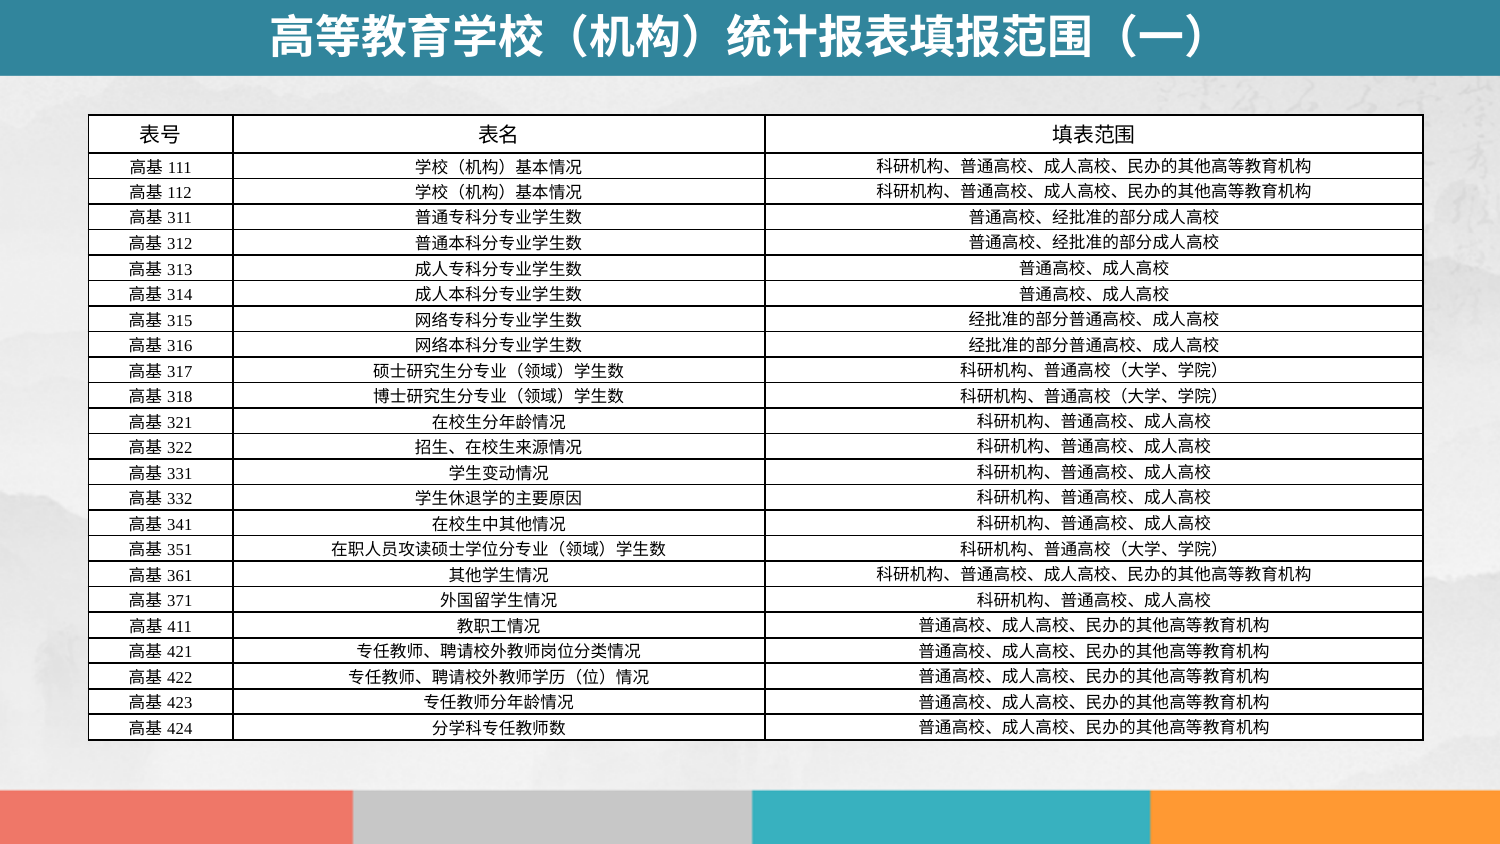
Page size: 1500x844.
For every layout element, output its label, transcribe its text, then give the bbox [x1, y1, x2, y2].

table_cell 高基311 [89, 205, 232, 229]
table_cell 成人本科分专业学生数 [234, 281, 764, 305]
table_cell 专任教师分年龄情况 [234, 690, 764, 713]
table_cell 普通高校、成人高校 [766, 256, 1422, 280]
table_cell 高基424 [89, 715, 232, 739]
table_cell 普通高校、成人高校、民办的其他高等教育机构 [766, 664, 1422, 688]
table_cell 分学科专任教师数 [234, 715, 764, 739]
table_cell 其他学生情况 [234, 562, 764, 586]
table_cell 普通高校、经批准的部分成人高校 [766, 230, 1422, 254]
table_cell 科研机构、普通高校、成人高校 [766, 460, 1422, 484]
table_cell 招生、在校生来源情况 [234, 434, 764, 458]
table_cell 经批准的部分普通高校、成人高校 [766, 307, 1422, 331]
table_cell 高基371 [89, 587, 232, 611]
table_cell 成人专科分专业学生数 [234, 256, 764, 280]
table_cell 在校生中其他情况 [234, 511, 764, 535]
table_cell 科研机构、普通高校、成人高校 [766, 434, 1422, 458]
table_cell 专任教师、聘请校外教师学历（位）情况 [234, 664, 764, 688]
table_cell 科研机构、普通高校、成人高校 [766, 587, 1422, 611]
table_cell 高基421 [89, 639, 232, 662]
table_cell 博士研究生分专业（领域）学生数 [234, 383, 764, 407]
table_cell 普通高校、成人高校、民办的其他高等教育机构 [766, 639, 1422, 662]
text_box 高等教育学校（机构）统计报表填报范围（一） [0, 0, 1500, 73]
table_cell 科研机构、普通高校、成人高校、民办的其他高等教育机构 [766, 562, 1422, 586]
table_cell 科研机构、普通高校（大学、学院） [766, 383, 1422, 407]
table_cell 普通高校、成人高校、民办的其他高等教育机构 [766, 715, 1422, 739]
table_cell 高基111 [89, 154, 232, 178]
table_cell 高基341 [89, 511, 232, 535]
table_cell 普通高校、成人高校、民办的其他高等教育机构 [766, 690, 1422, 713]
table_cell 在职人员攻读硕士学位分专业（领域）学生数 [234, 536, 764, 560]
table_cell 高基322 [89, 434, 232, 458]
table_cell 高基422 [89, 664, 232, 688]
table_cell 高基411 [89, 613, 232, 637]
table_cell 网络本科分专业学生数 [234, 332, 764, 356]
table_cell 普通本科分专业学生数 [234, 230, 764, 254]
table_cell 硕士研究生分专业（领域）学生数 [234, 358, 764, 382]
table_cell 高基318 [89, 383, 232, 407]
table_cell 高基316 [89, 332, 232, 356]
picture [0, 73, 1500, 844]
table_cell 高基312 [89, 230, 232, 254]
table_cell 高基112 [89, 179, 232, 203]
table_cell 普通高校、成人高校 [766, 281, 1422, 305]
table_cell 高基331 [89, 460, 232, 484]
table_cell 学校（机构）基本情况 [234, 154, 764, 178]
table_cell 网络专科分专业学生数 [234, 307, 764, 331]
table_cell 在校生分年龄情况 [234, 409, 764, 433]
table_cell 高基351 [89, 536, 232, 560]
table_cell 普通高校、成人高校、民办的其他高等教育机构 [766, 613, 1422, 637]
table_header 填表范围 [766, 116, 1422, 152]
table_cell 专任教师、聘请校外教师岗位分类情况 [234, 639, 764, 662]
table_cell 学生休退学的主要原因 [234, 485, 764, 509]
table_cell 外国留学生情况 [234, 587, 764, 611]
table_cell 科研机构、普通高校（大学、学院） [766, 536, 1422, 560]
table_cell 学生变动情况 [234, 460, 764, 484]
table_cell 科研机构、普通高校、成人高校 [766, 409, 1422, 433]
table_cell 科研机构、普通高校、成人高校、民办的其他高等教育机构 [766, 154, 1422, 178]
table_cell 科研机构、普通高校、成人高校、民办的其他高等教育机构 [766, 179, 1422, 203]
table_cell 高基423 [89, 690, 232, 713]
table_cell 普通高校、经批准的部分成人高校 [766, 205, 1422, 229]
table_cell 科研机构、普通高校（大学、学院） [766, 358, 1422, 382]
table_header 表名 [234, 116, 764, 152]
table_cell 高基321 [89, 409, 232, 433]
table_cell 教职工情况 [234, 613, 764, 637]
table_cell 高基332 [89, 485, 232, 509]
table_cell 学校（机构）基本情况 [234, 179, 764, 203]
table_header 表号 [89, 116, 232, 152]
table_cell 高基314 [89, 281, 232, 305]
table_cell 高基315 [89, 307, 232, 331]
table_cell 经批准的部分普通高校、成人高校 [766, 332, 1422, 356]
table_cell 科研机构、普通高校、成人高校 [766, 511, 1422, 535]
table_cell 高基313 [89, 256, 232, 280]
table_cell 高基317 [89, 358, 232, 382]
table_cell 高基361 [89, 562, 232, 586]
table_cell 科研机构、普通高校、成人高校 [766, 485, 1422, 509]
table_cell 普通专科分专业学生数 [234, 205, 764, 229]
